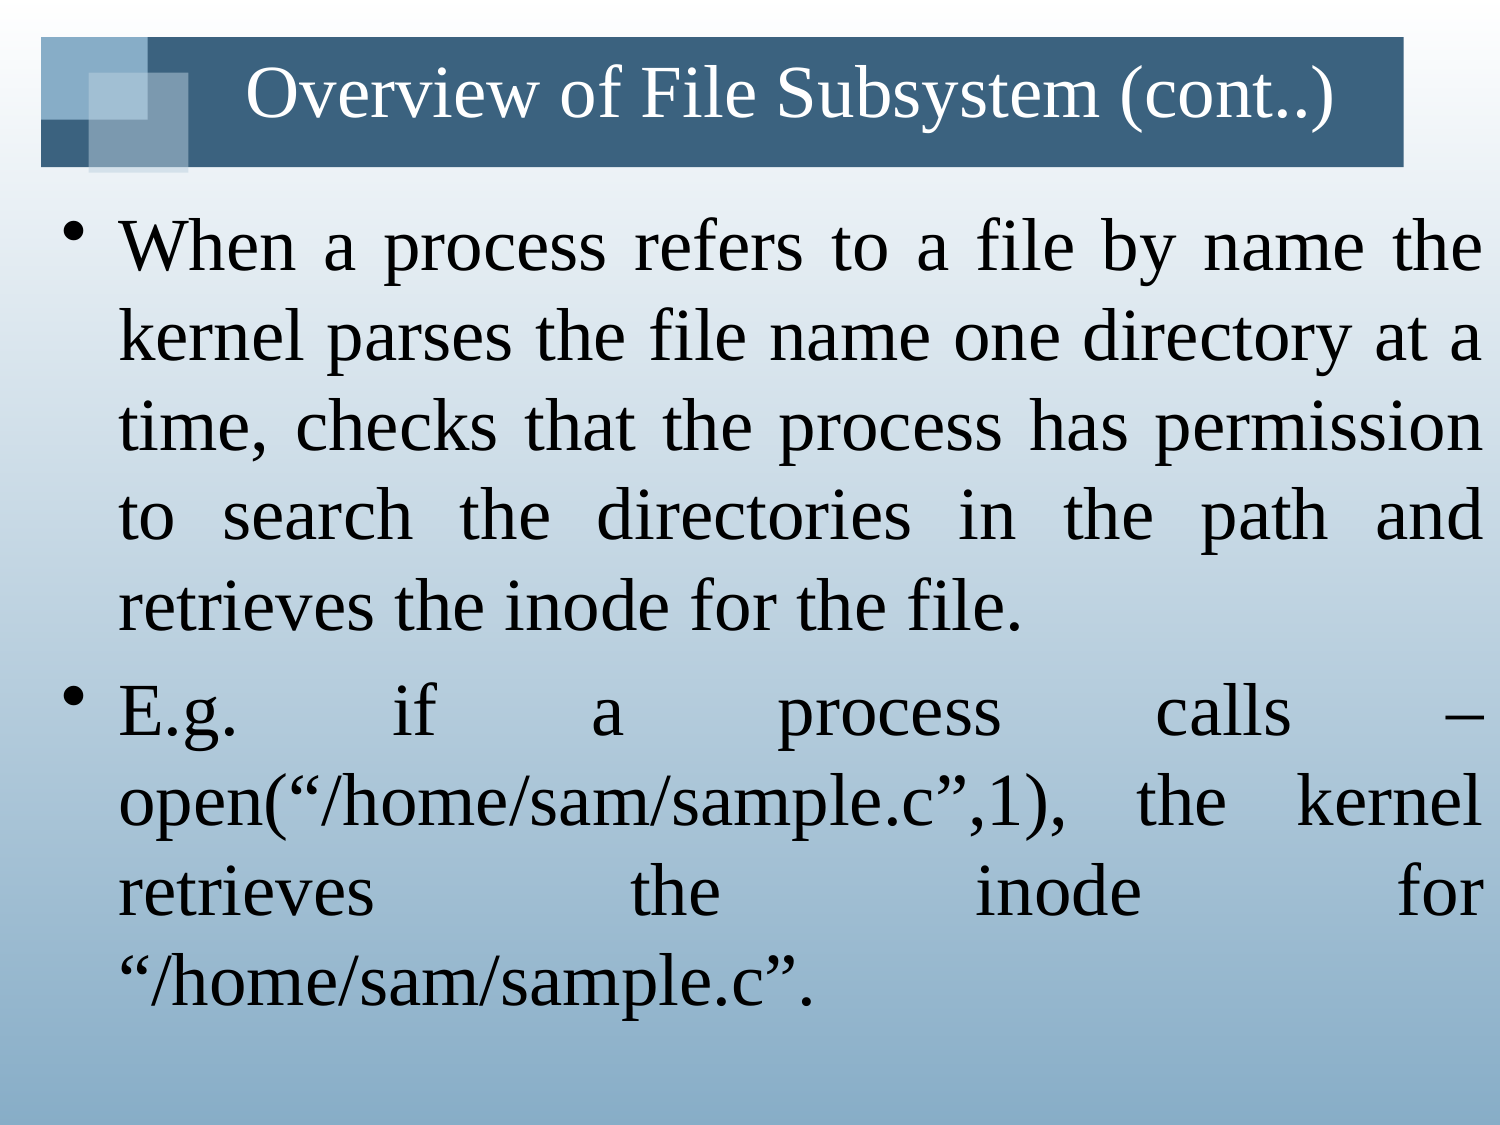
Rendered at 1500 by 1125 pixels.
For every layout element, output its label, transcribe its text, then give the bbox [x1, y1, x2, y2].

title Overview of File Subsystem (cont..) [187, 0, 1395, 177]
list When a process refers to a file by name the kernel parses the file name one directory at a time, checks that the process has permission to search the directories in the path and retrieves the inode for the file. E.g. if a process calls – open(“/home/sam/sample.c”,1), the kernel retrieves the inode for “/home/sam/sample.c”. [46, 187, 1500, 1001]
